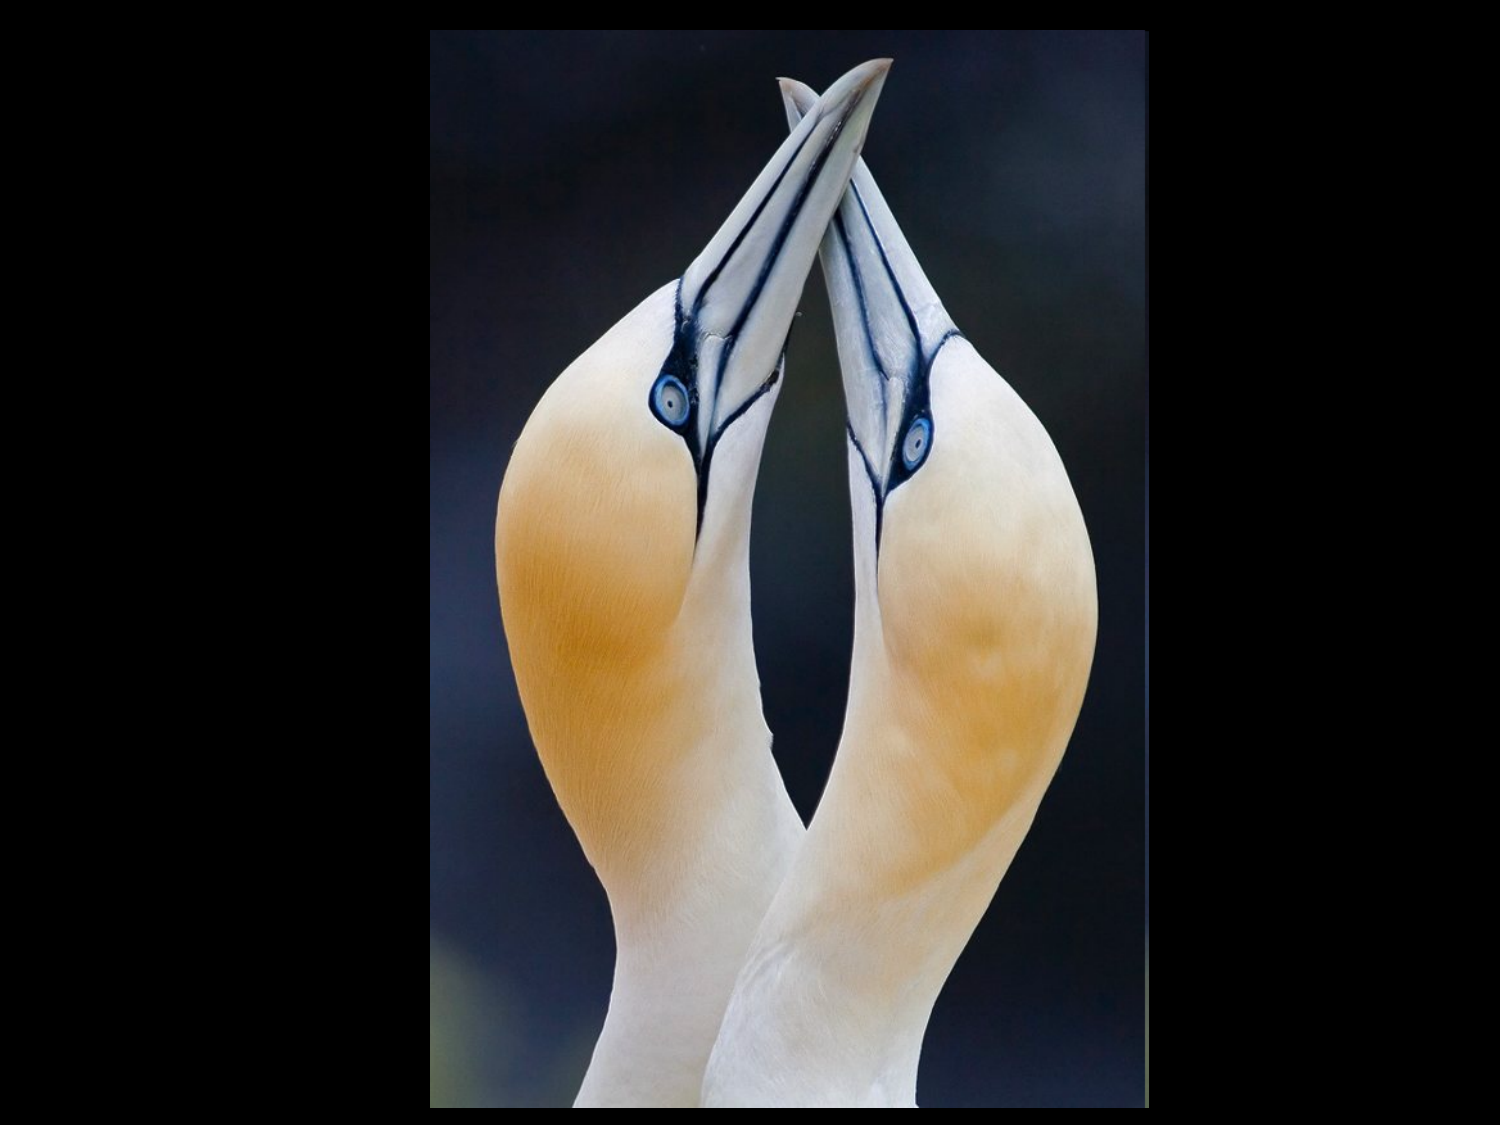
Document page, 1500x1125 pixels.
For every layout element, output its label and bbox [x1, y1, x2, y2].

picture [430, 30, 1149, 1108]
